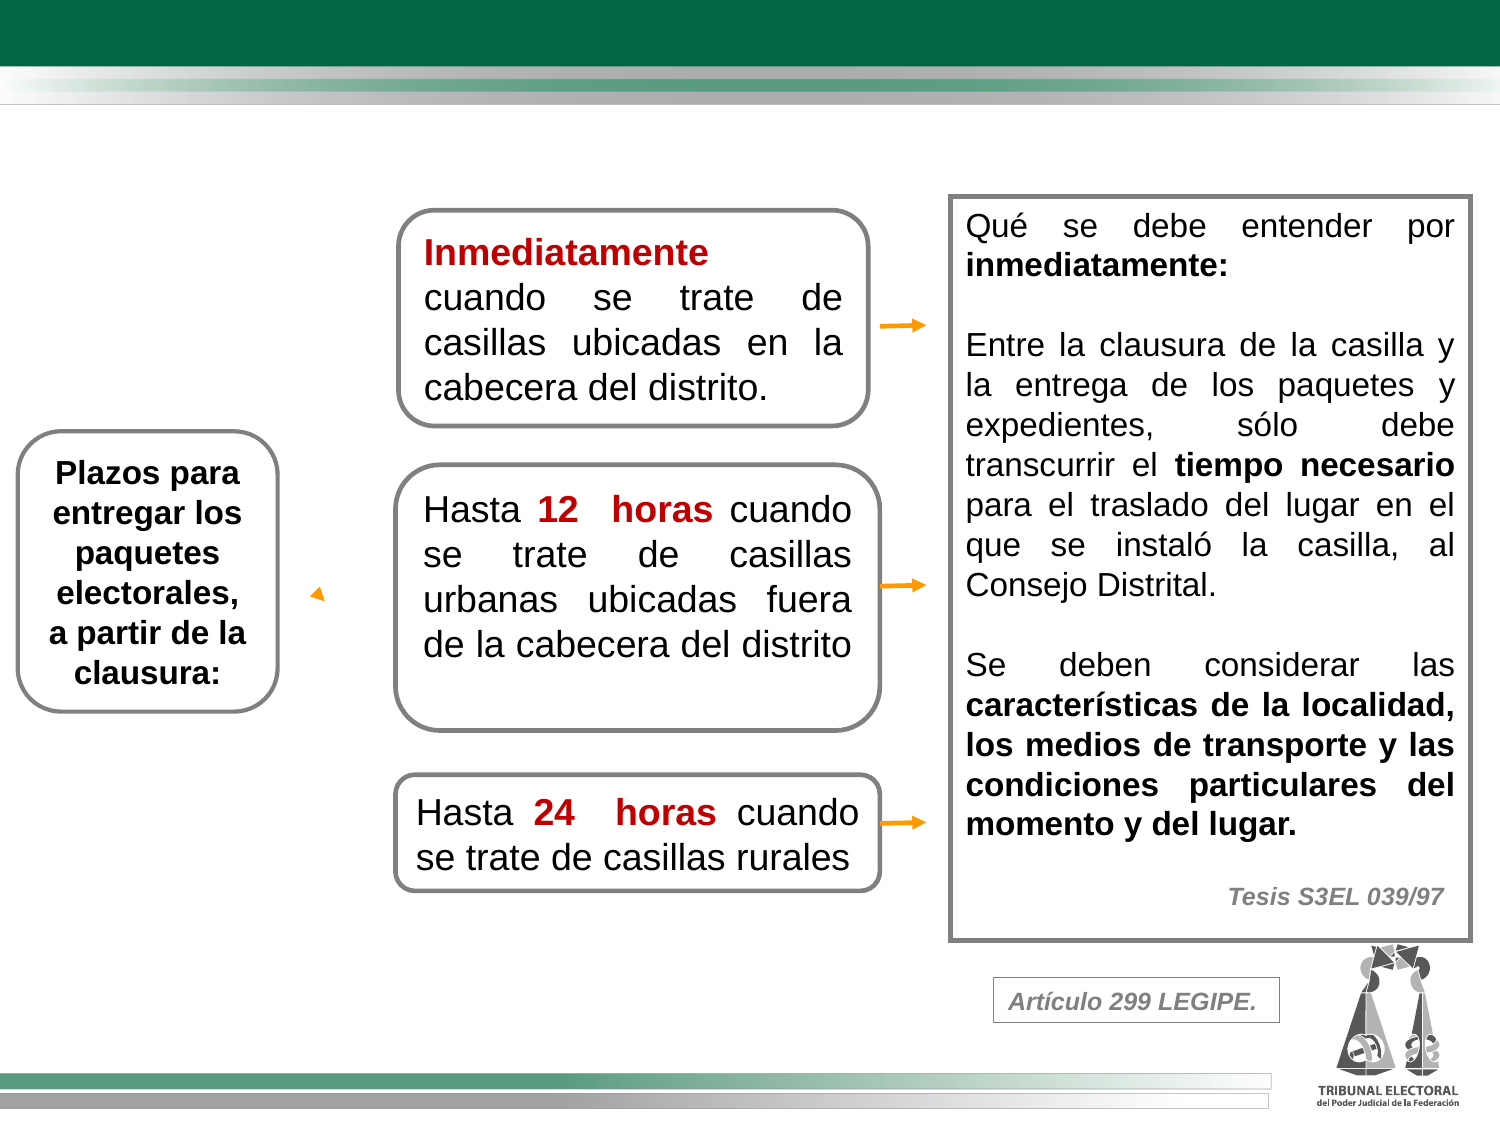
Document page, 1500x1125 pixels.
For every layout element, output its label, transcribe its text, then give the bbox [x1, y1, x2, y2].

text_box Hasta 12 horas cuando se trate de casillas urbanas ubicadas fuera de la cabecera del distrito [395, 464, 880, 731]
text_box [311, 588, 325, 602]
text_box Hasta 24 horas cuando se trate de casillas rurales [395, 774, 880, 891]
text_box Plazos para entregar los paquetes electorales, a partir de la clausura: [15, 429, 280, 714]
text_box Artículo 299 LEGIPE. [993, 977, 1280, 1023]
text_box Tesis S3EL 039/97 [1141, 873, 1459, 919]
text_box [879, 319, 927, 332]
text_box [879, 579, 927, 592]
text_box Qué se debe entender por inmediatamente: Entre la clausura de la casilla y la entrega de los paquetes y expedientes, sólo debe transcurrir el tiempo necesario para el traslado del lugar en el que se instaló la casilla, al Consejo Distrital. Se deben considerar las características de la localidad, los medios de transporte y las condiciones particulares del momento y del lugar. [950, 196, 1471, 941]
text_box Inmediatamente cuando se trate de casillas ubicadas en la cabecera del distrito. [398, 210, 869, 427]
text_box [879, 816, 927, 829]
